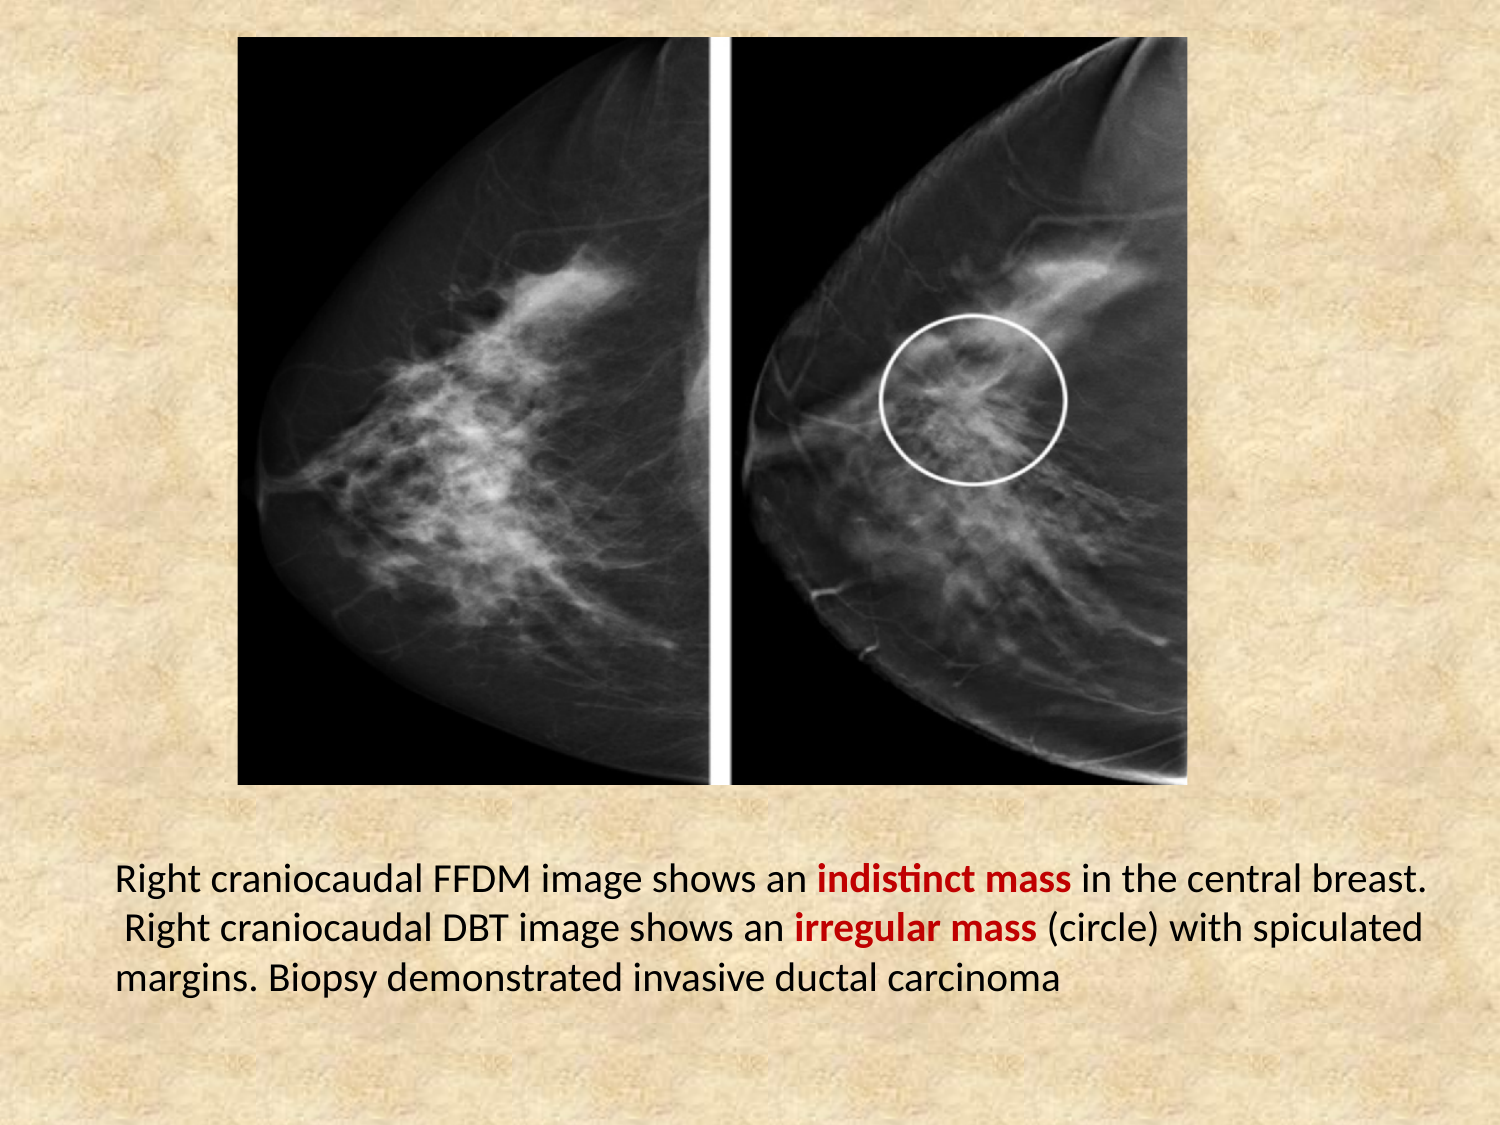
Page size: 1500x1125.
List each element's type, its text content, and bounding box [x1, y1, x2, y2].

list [237, 37, 1188, 785]
picture [0, 0, 1500, 1125]
title Right craniocaudal FFDM image shows an indistinct mass in the central breast. Right craniocaudal DBT image shows an irregular mass (circle) with spiculated margins. Biopsy demonstrated invasive ductal carcinoma [99, 825, 1450, 1125]
